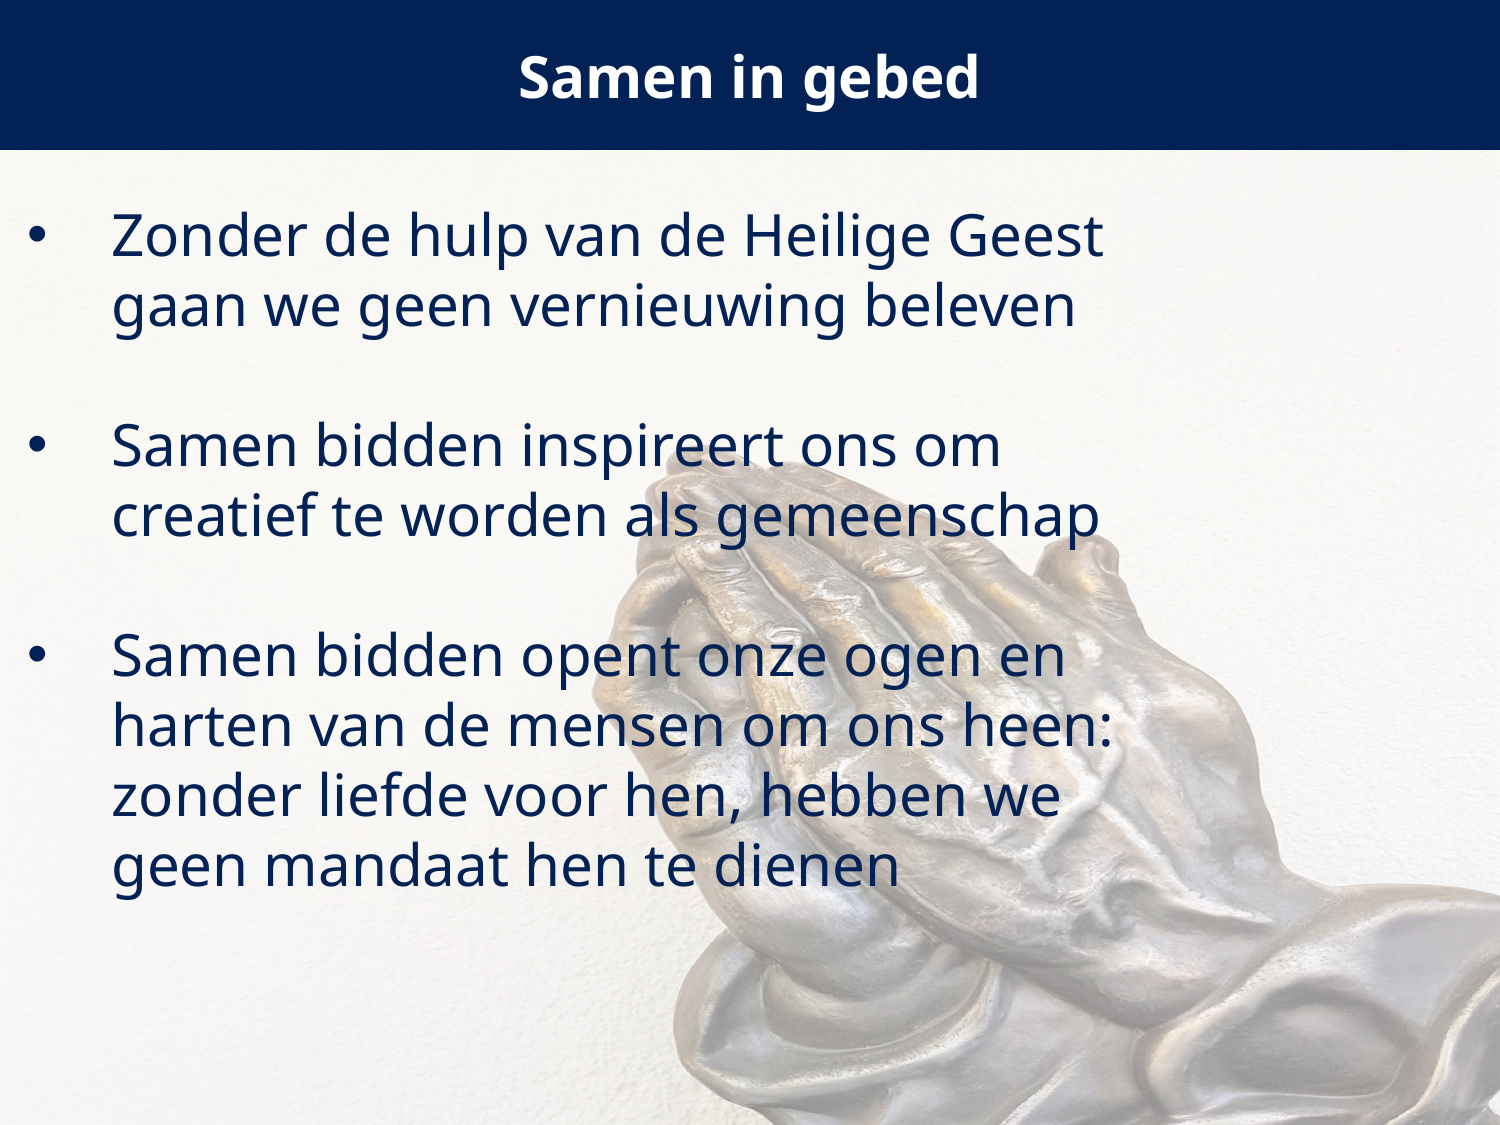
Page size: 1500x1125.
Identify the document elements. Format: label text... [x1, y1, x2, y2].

text_box Zonder de hulp van de Heilige Geest gaan we geen vernieuwing beleven Samen bidden inspireert ons om creatief te worden als gemeenschap Samen bidden opent onze ogen en harten van de mensen om ons heen: zonder liefde voor hen, hebben we geen mandaat hen te dienen [19, 190, 1181, 976]
title Samen in gebed [0, 0, 1500, 151]
